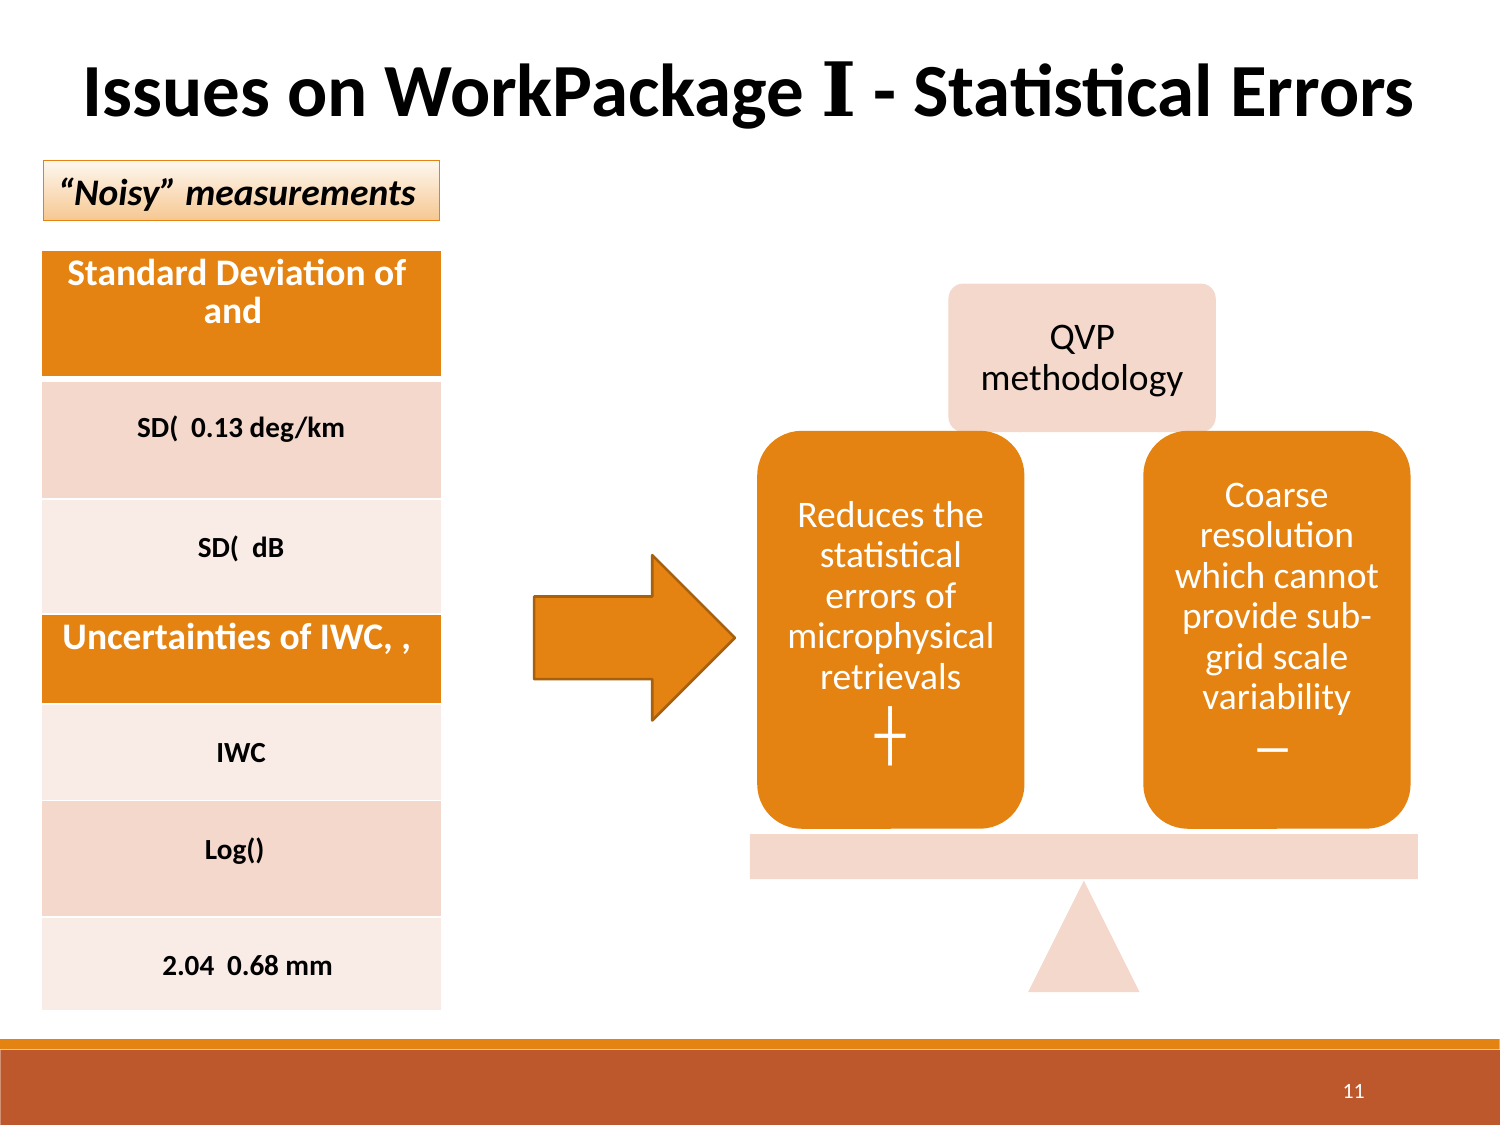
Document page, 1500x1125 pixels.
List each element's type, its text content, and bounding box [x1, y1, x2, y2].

slide_number 11 [1218, 1059, 1380, 1120]
text_box [532, 553, 736, 722]
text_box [749, 282, 1419, 993]
text_box Issues on WorkPackage 𝐈 - Statistical Errors [68, 34, 1432, 185]
text_box “Noisy” measurements [43, 160, 440, 221]
